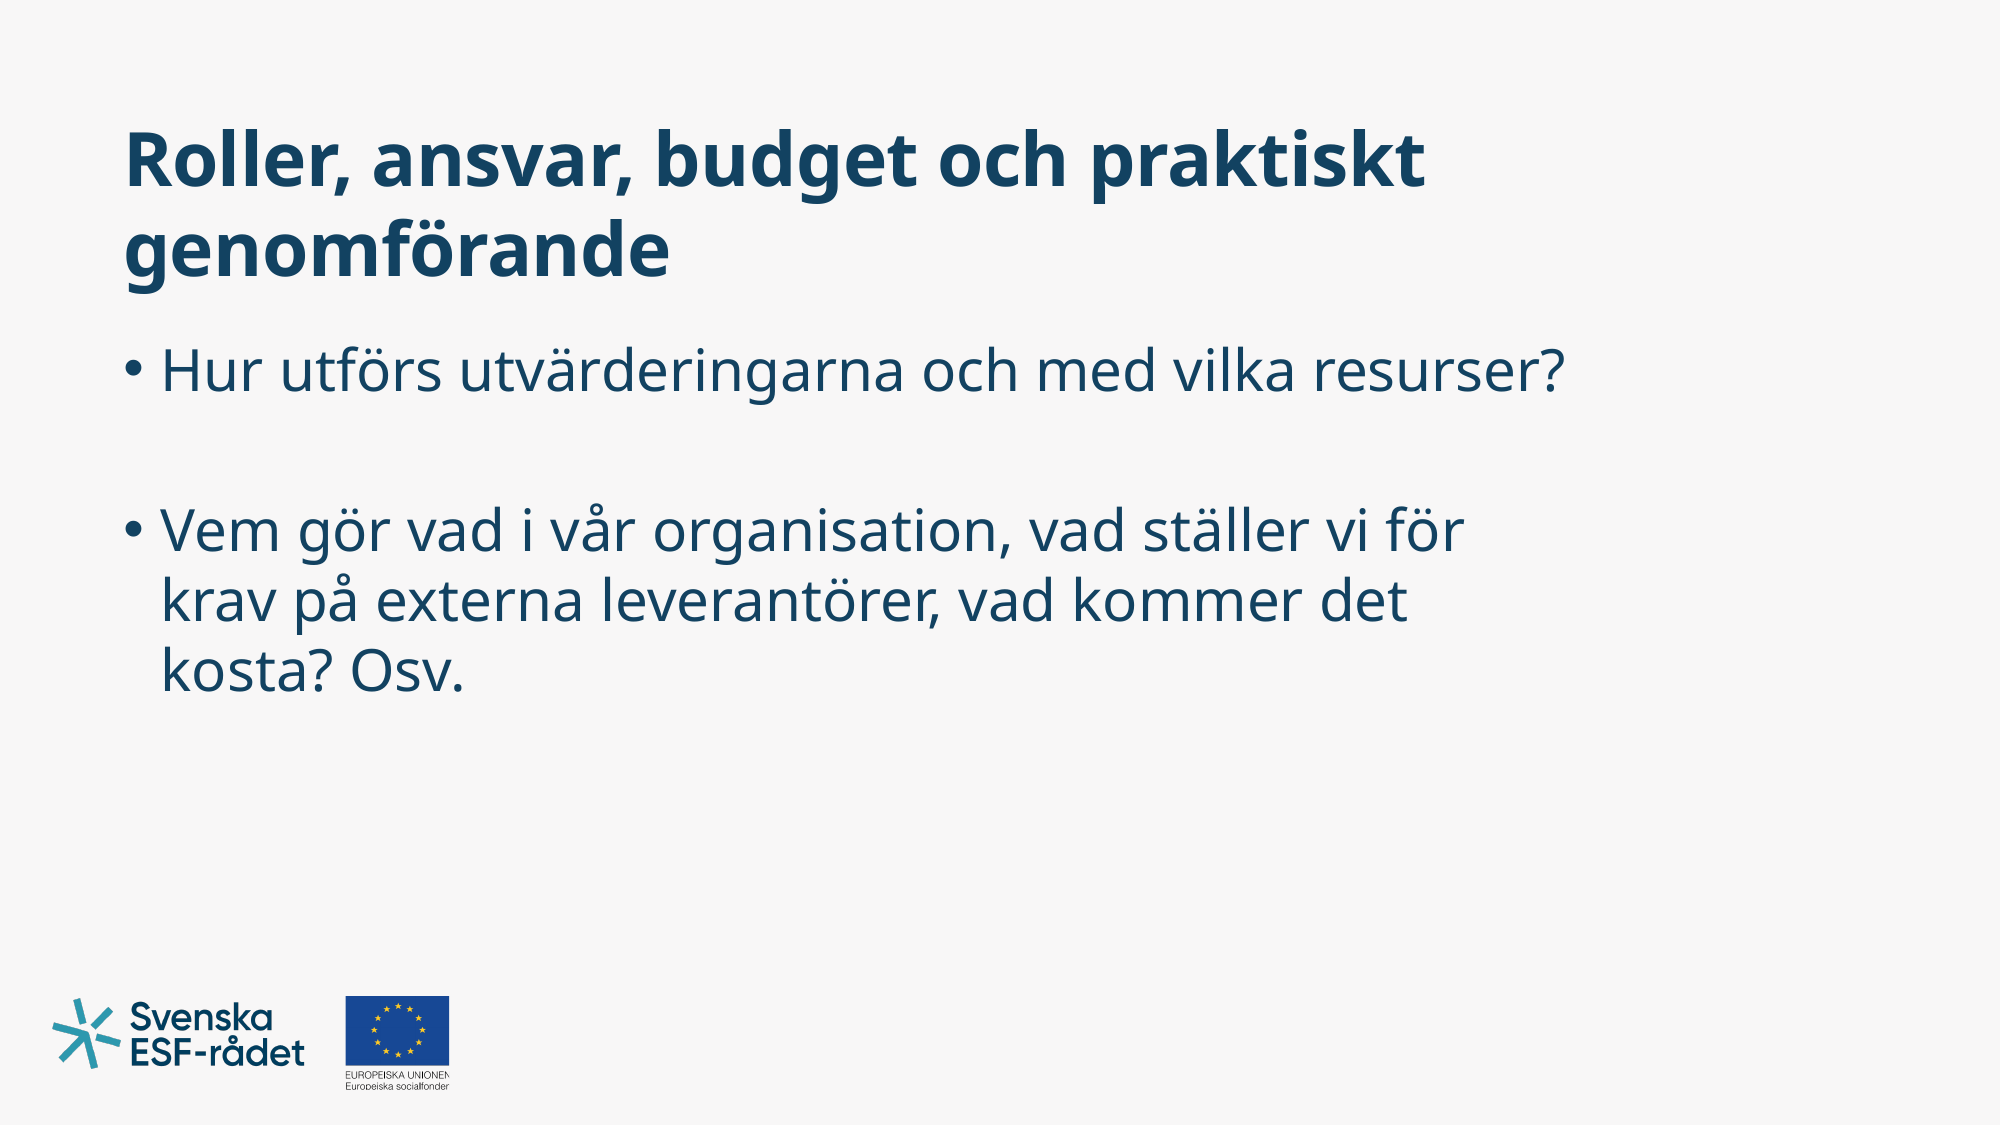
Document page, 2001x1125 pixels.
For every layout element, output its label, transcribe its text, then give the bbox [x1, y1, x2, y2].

title Roller, ansvar, budget och praktiskt genomförande [108, 92, 1604, 310]
list Hur utförs utvärderingarna och med vilka resurser? Vem gör vad i vår organisation, vad ställer vi för krav på externa leverantörer, vad kommer det kosta? Osv. [108, 325, 1604, 924]
picture [51, 998, 305, 1069]
